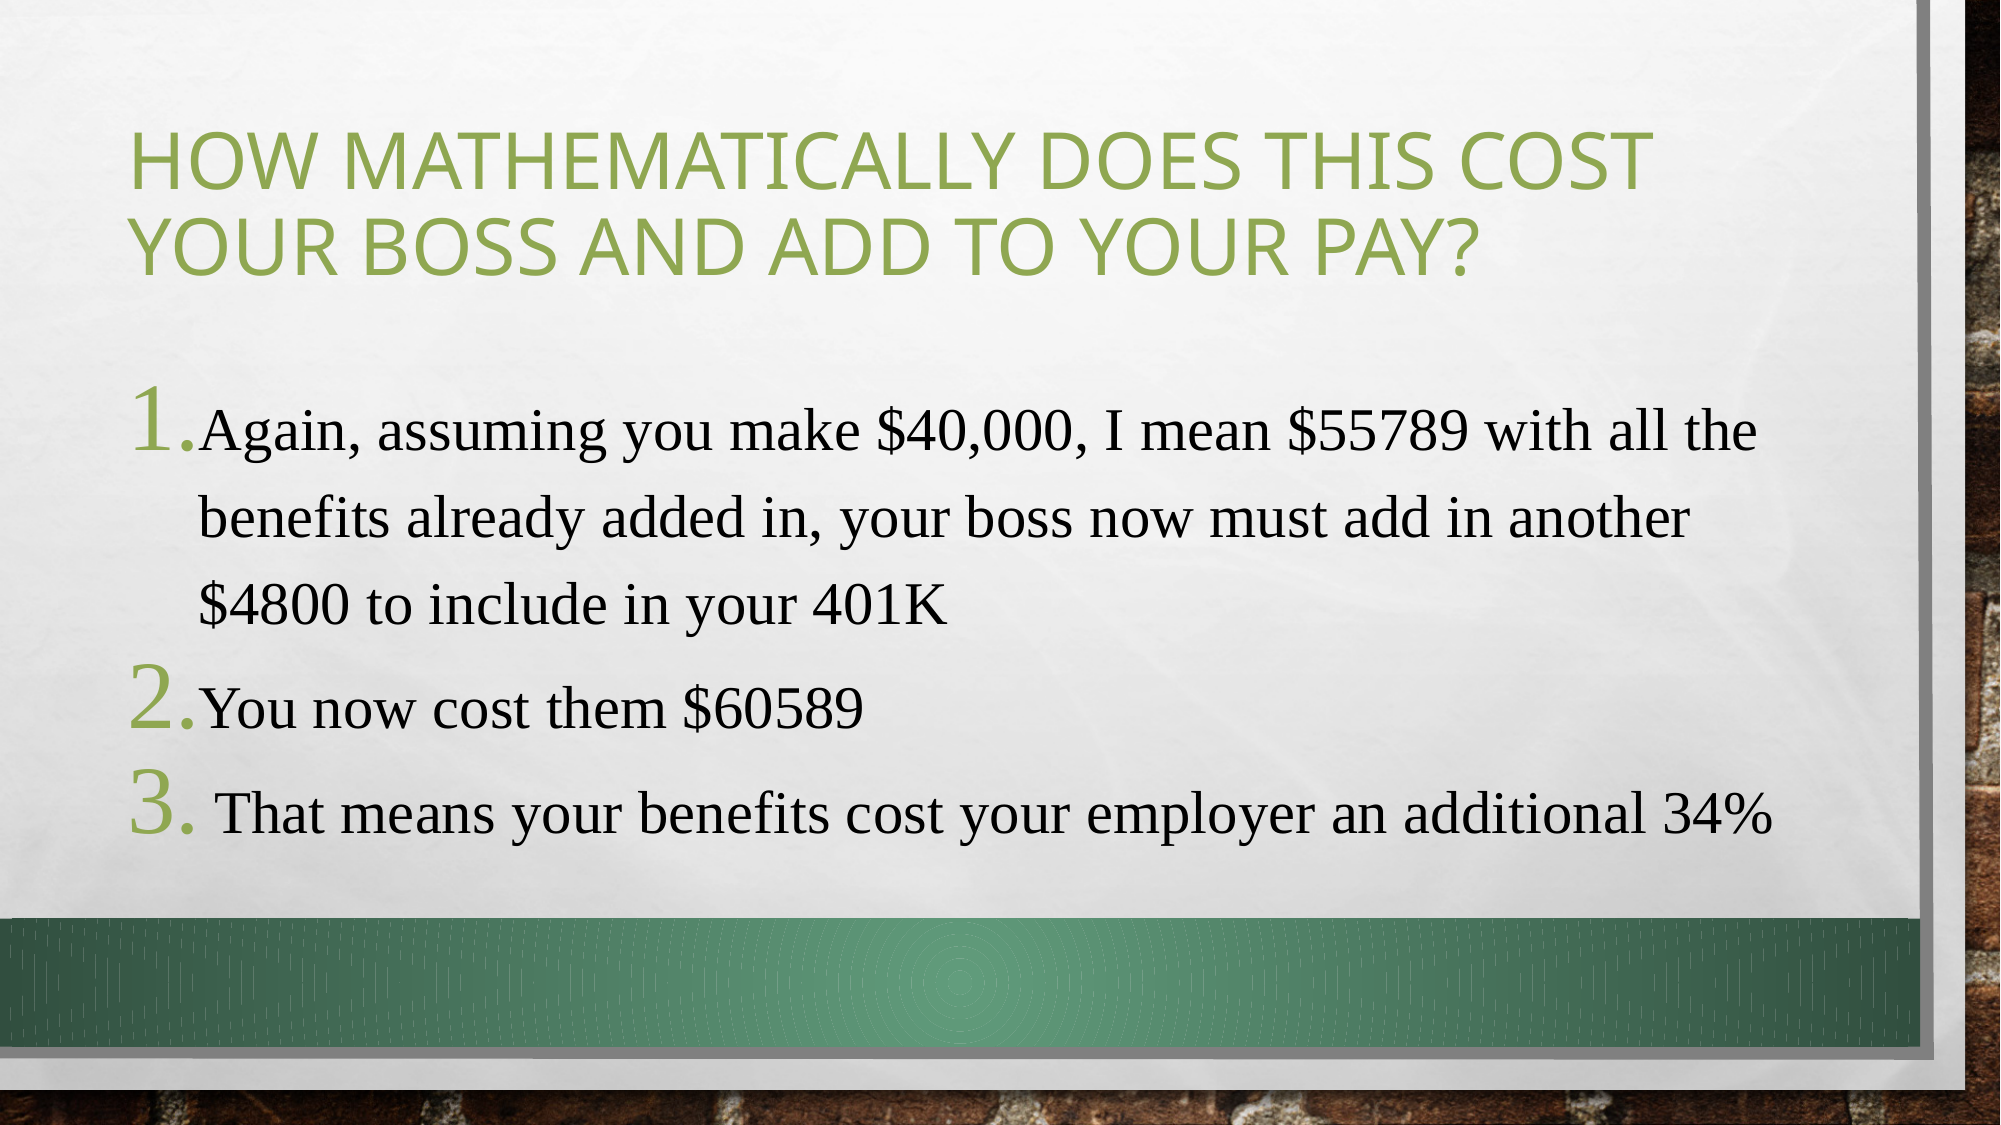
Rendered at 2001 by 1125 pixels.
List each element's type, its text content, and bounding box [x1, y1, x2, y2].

picture [0, 0, 2000, 1125]
list Again, assuming you make $40,000, I mean $55789 with all the benefits already added in, your boss now must add in another $4800 to include in your 401K You now cost them $60589 That means your benefits cost your employer an additional 34% [112, 338, 1818, 882]
title How mathematically does this cost your boss and add to your pay? [112, 112, 1818, 302]
